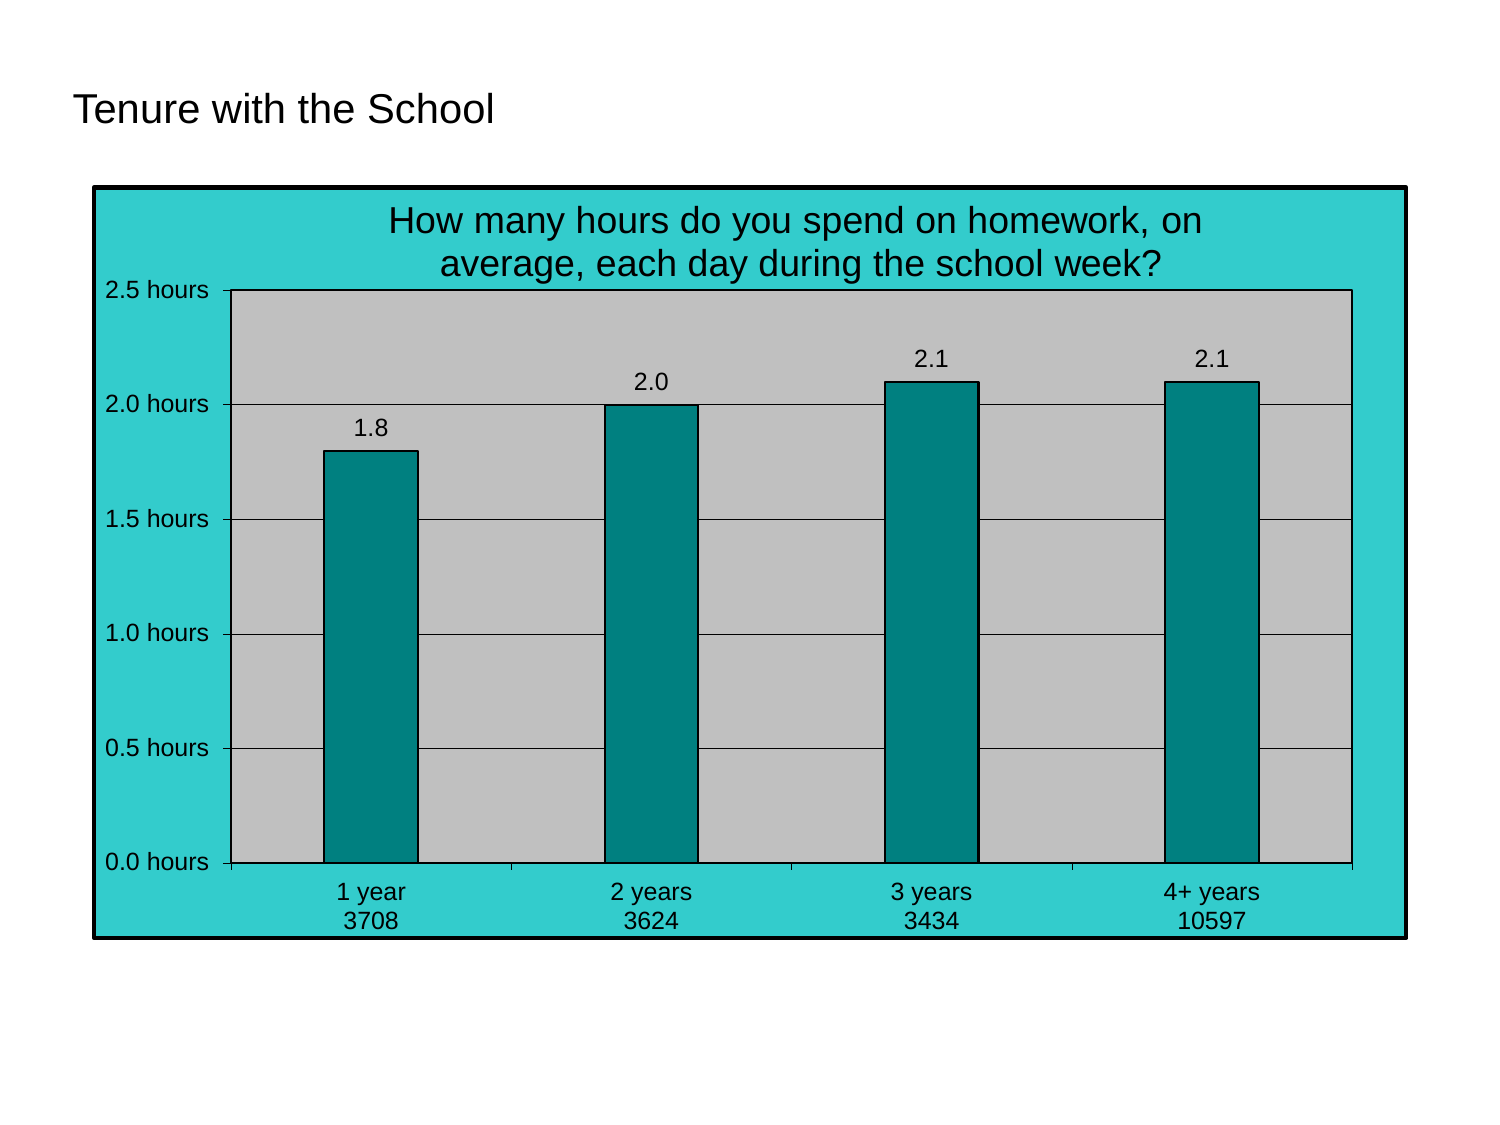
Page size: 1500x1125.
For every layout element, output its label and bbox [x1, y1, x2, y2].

picture [91, 185, 1409, 940]
